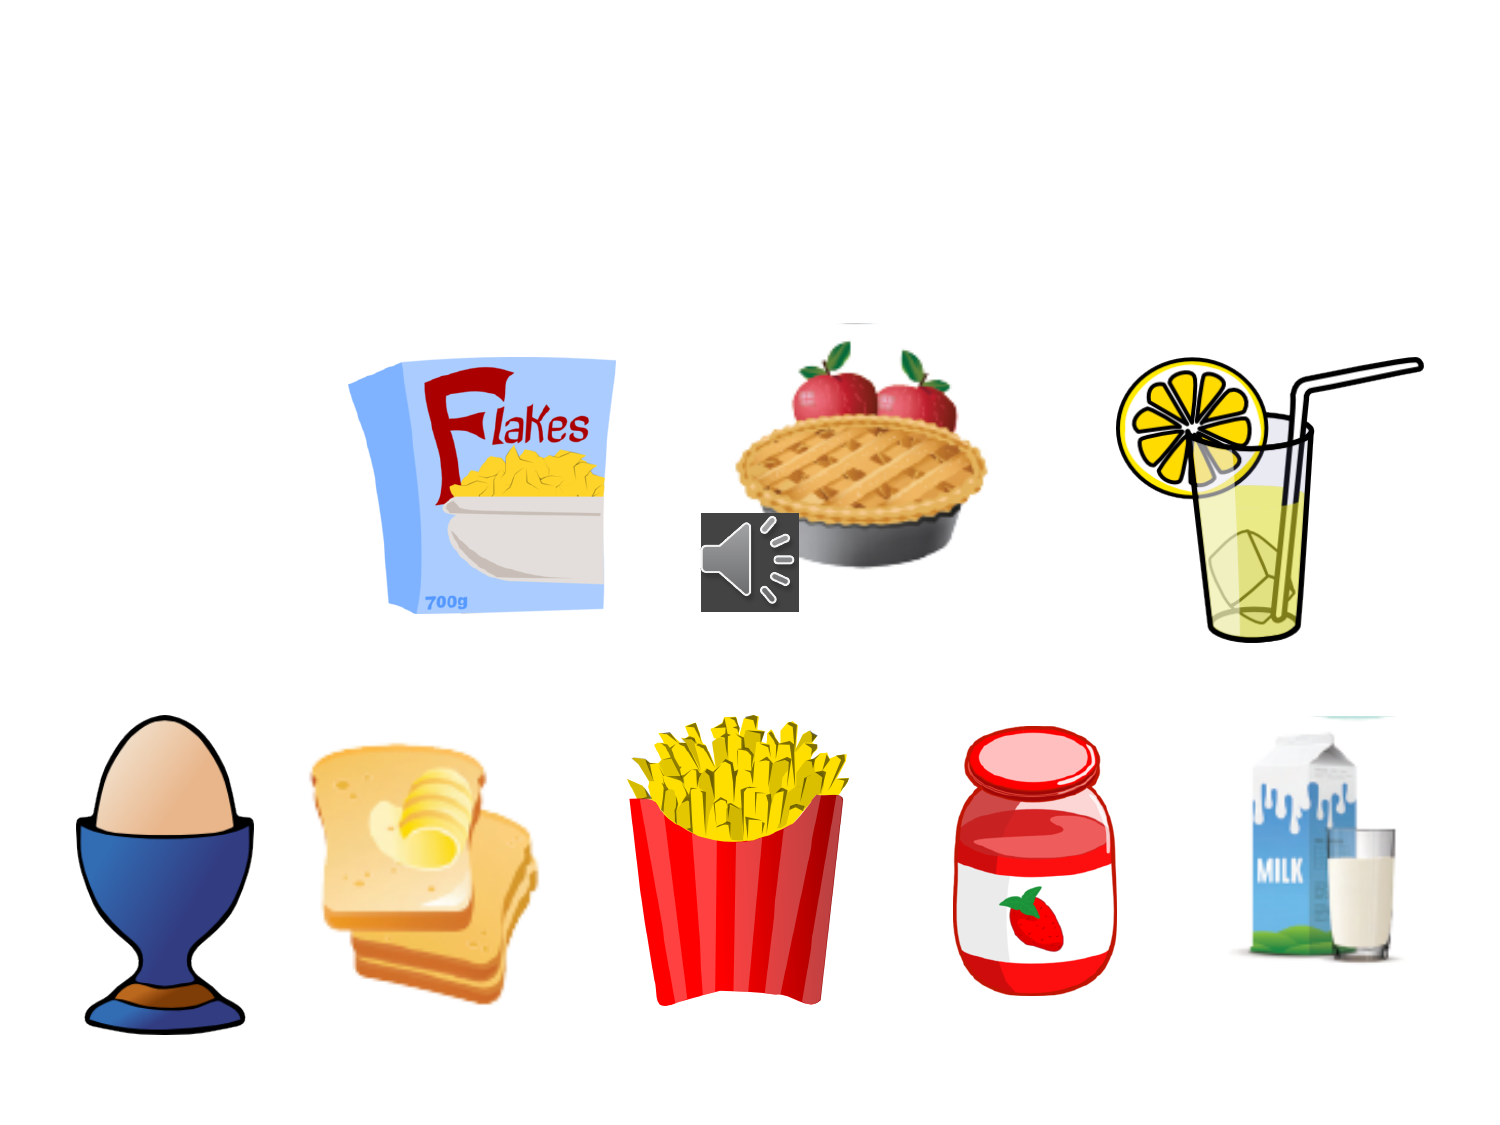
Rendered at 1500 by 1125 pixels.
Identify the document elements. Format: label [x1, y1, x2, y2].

picture [76, 715, 255, 1035]
picture [1168, 715, 1461, 985]
picture [348, 356, 616, 614]
picture [953, 726, 1117, 996]
picture [699, 323, 1090, 643]
picture [627, 715, 849, 1006]
picture [1115, 356, 1424, 643]
picture [266, 692, 578, 1059]
